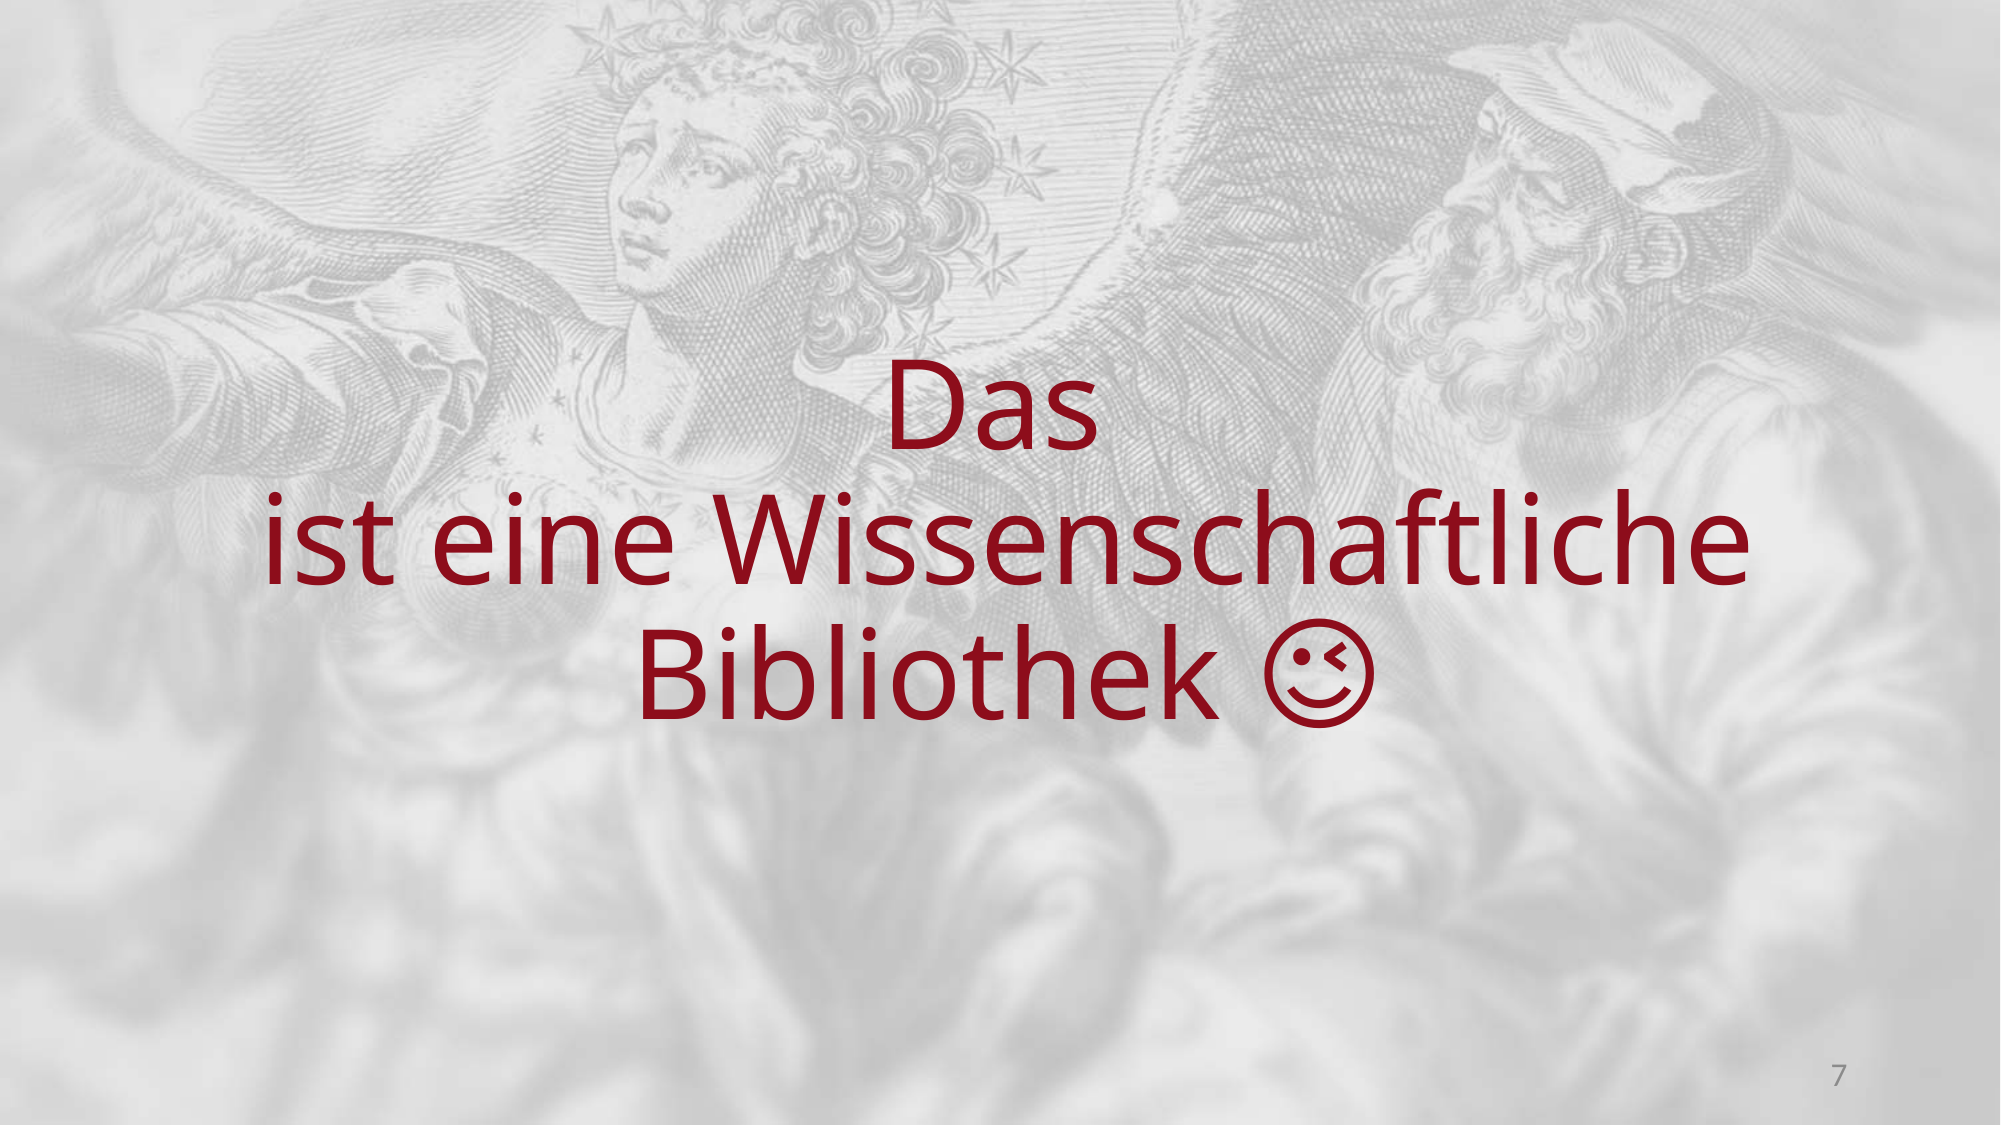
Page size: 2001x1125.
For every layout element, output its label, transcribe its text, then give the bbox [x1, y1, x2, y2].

picture [0, 0, 2001, 1125]
slide_number 7 [1412, 1042, 1863, 1103]
title Das ist eine Wissenschaftliche Bibliothek 😉 [145, 435, 1871, 654]
